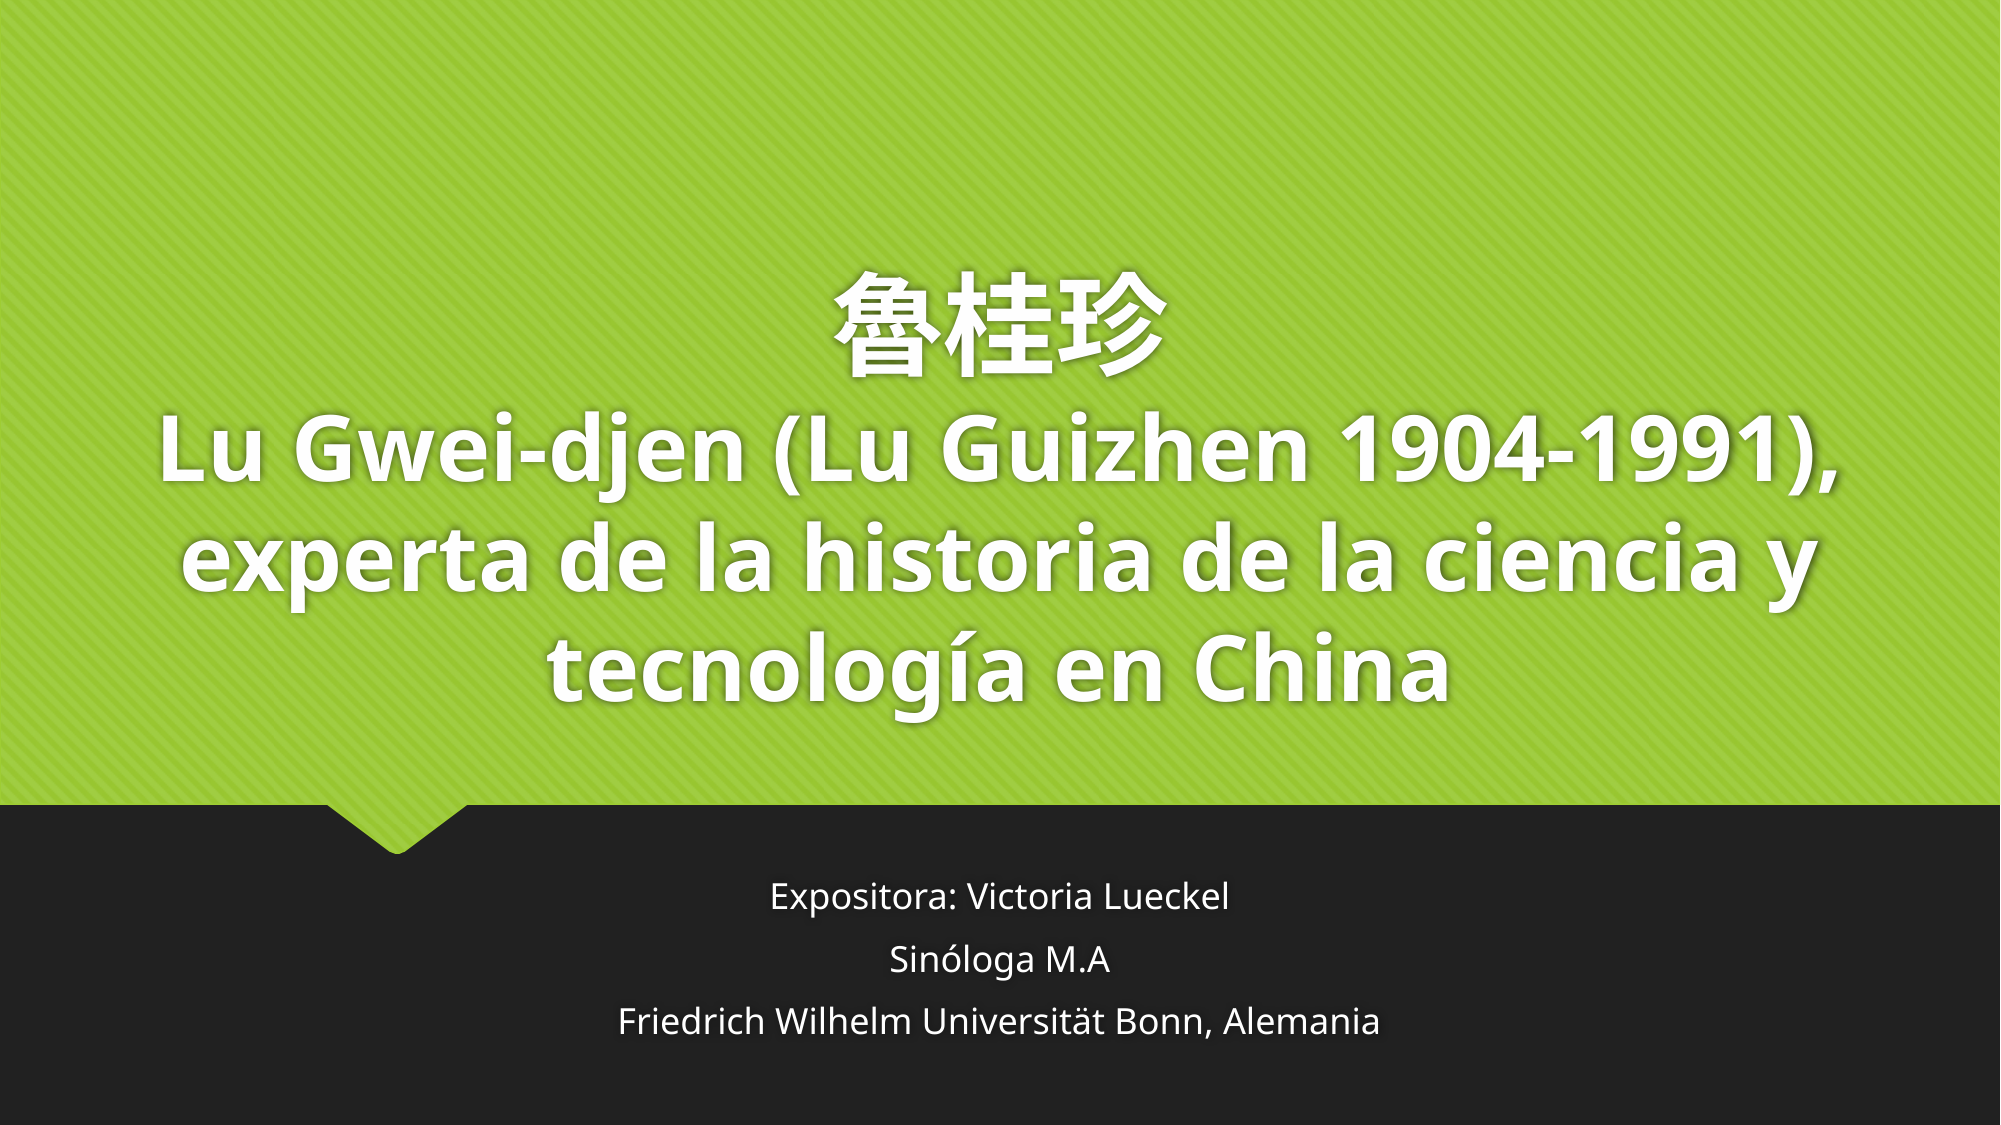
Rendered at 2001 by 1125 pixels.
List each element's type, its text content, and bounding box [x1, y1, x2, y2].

title 魯桂珍 Lu Gwei-djen (Lu Guizhen 1904-1991), experta de la historia de la ciencia y tecnología en China [132, 239, 1868, 728]
subtitle Expositora: Victoria Lueckel Sinóloga M.A Friedrich Wilhelm Universität Bonn, Alemania [132, 866, 1868, 1050]
